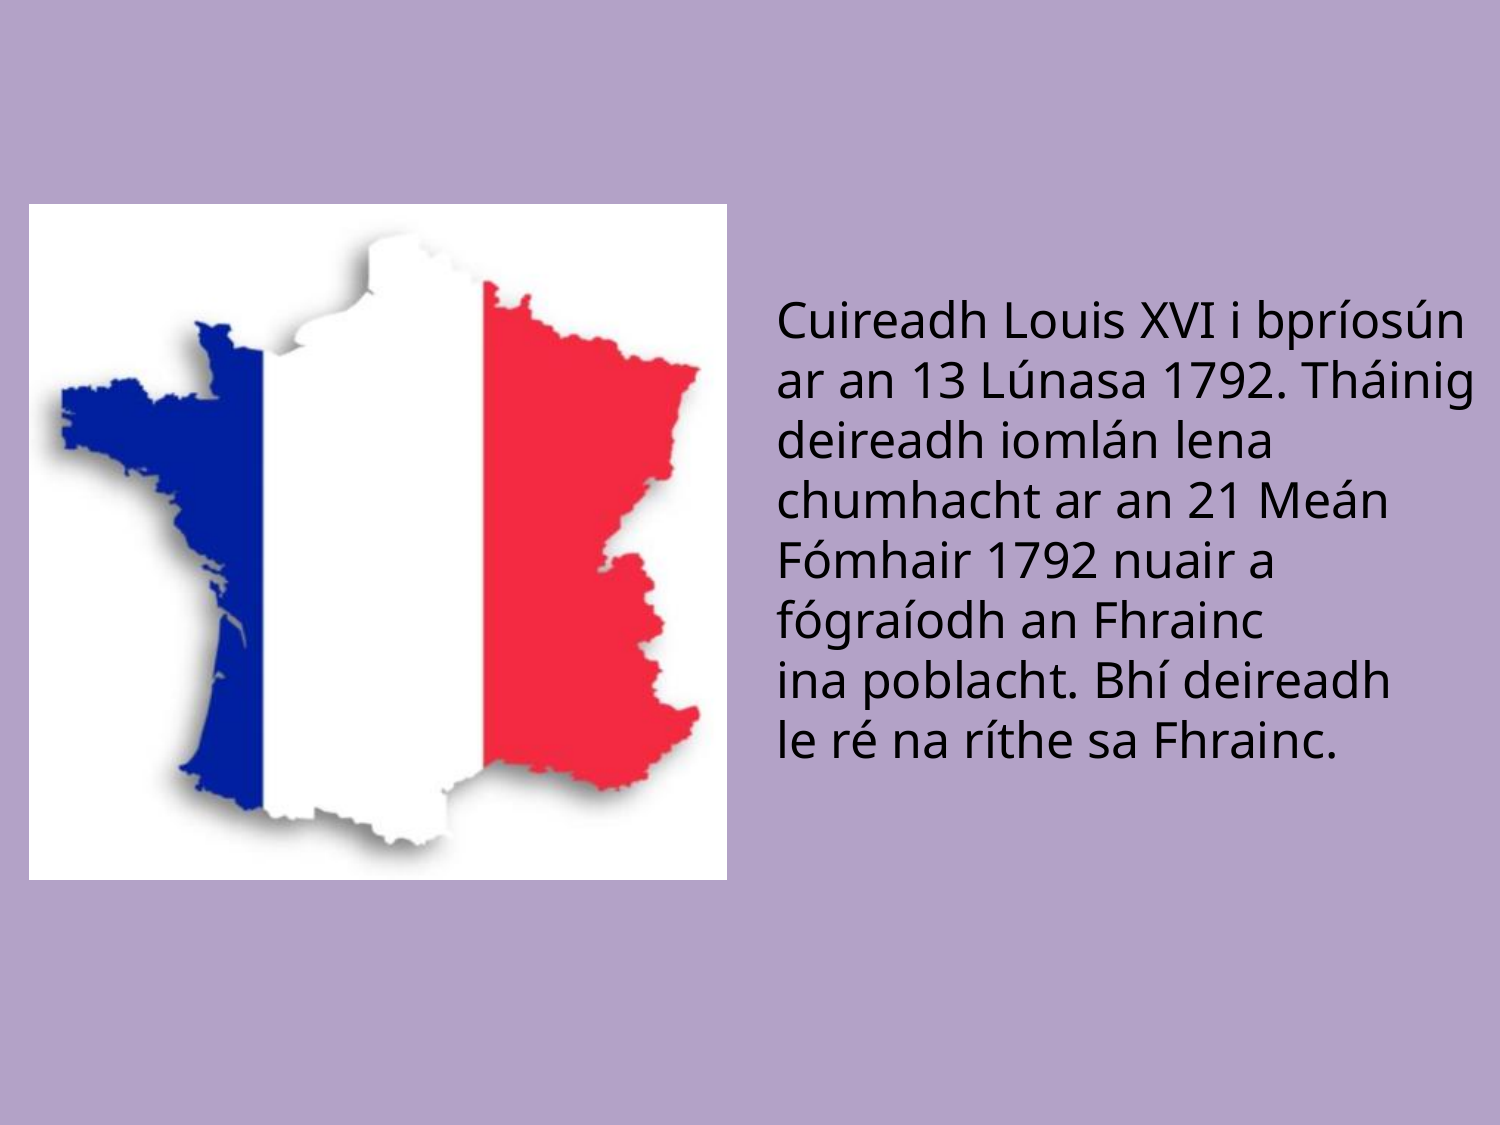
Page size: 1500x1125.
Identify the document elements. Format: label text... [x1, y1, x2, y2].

text_box Cuireadh Louis XVI i bpríosún ar an 13 Lúnasa 1792. Tháinig deireadh iomlán lena chumhacht ar an 21 Meán Fómhair 1792 nuair a fógraíodh an Fhrainc ina poblacht. Bhí deireadh le ré na ríthe sa Fhrainc. [761, 280, 1499, 776]
picture [29, 204, 727, 881]
